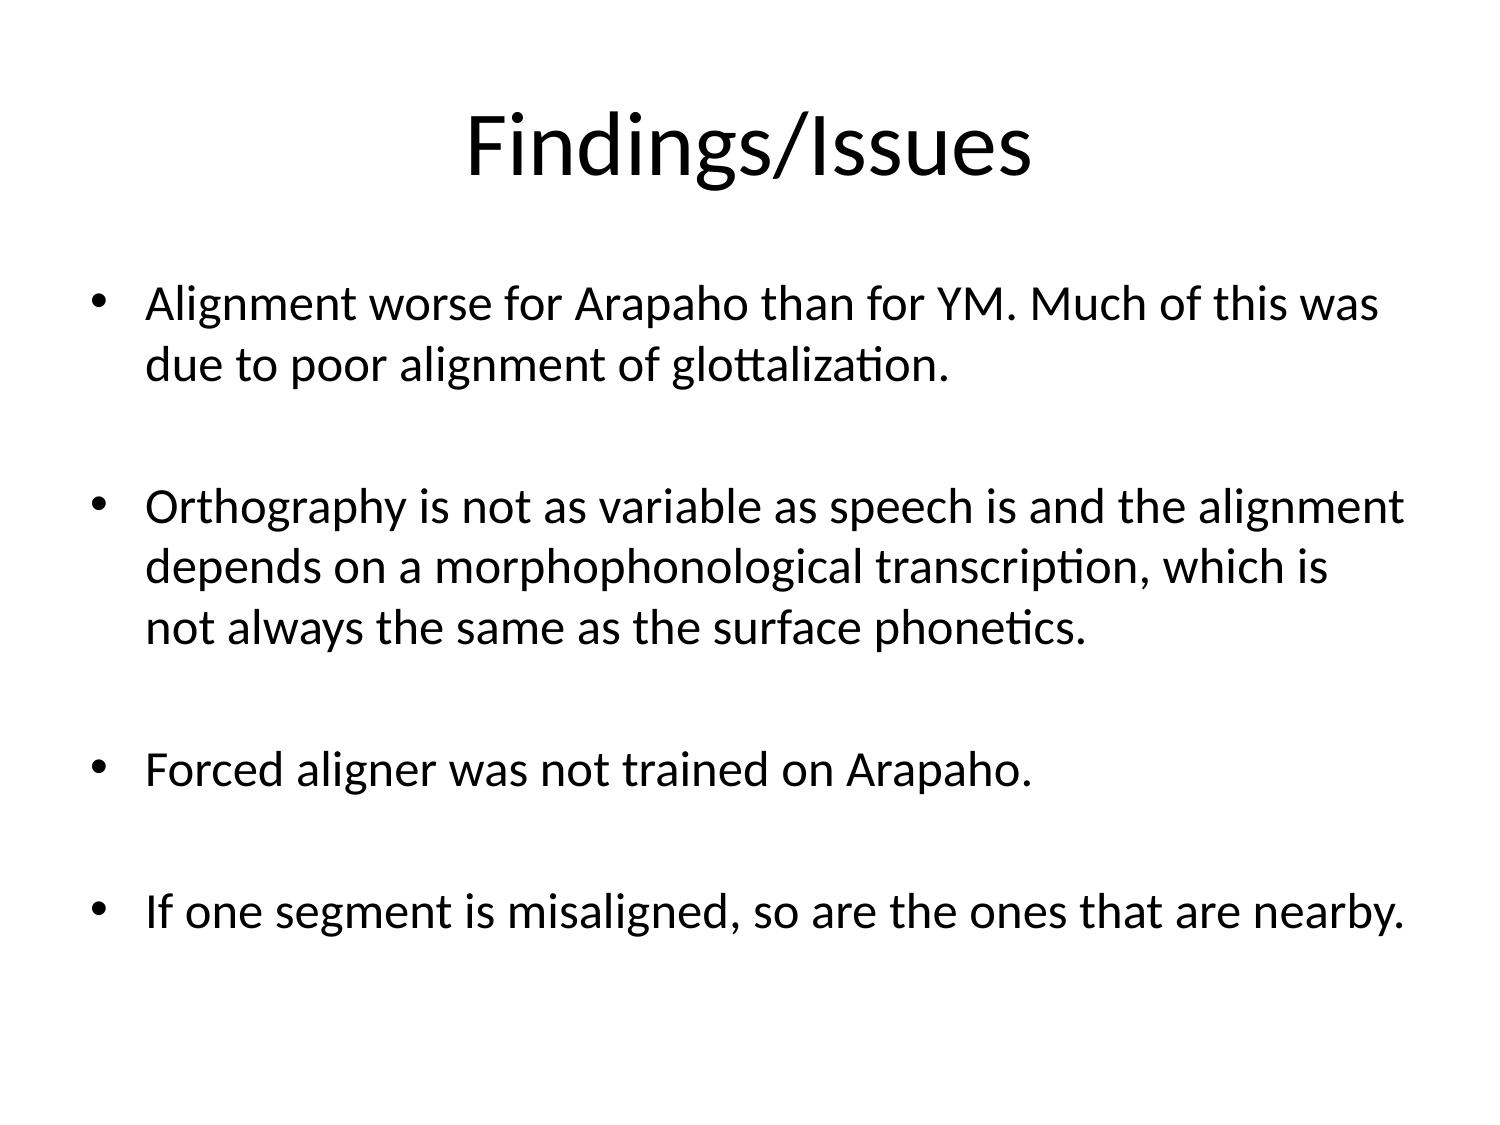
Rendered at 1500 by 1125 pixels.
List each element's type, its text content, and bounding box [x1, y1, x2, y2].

title Findings/Issues [75, 45, 1425, 233]
list Alignment worse for Arapaho than for YM. Much of this was due to poor alignment of glottalization. Orthography is not as variable as speech is and the alignment depends on a morphophonological transcription, which is not always the same as the surface phonetics. Forced aligner was not trained on Arapaho. If one segment is misaligned, so are the ones that are nearby. [75, 262, 1425, 1005]
